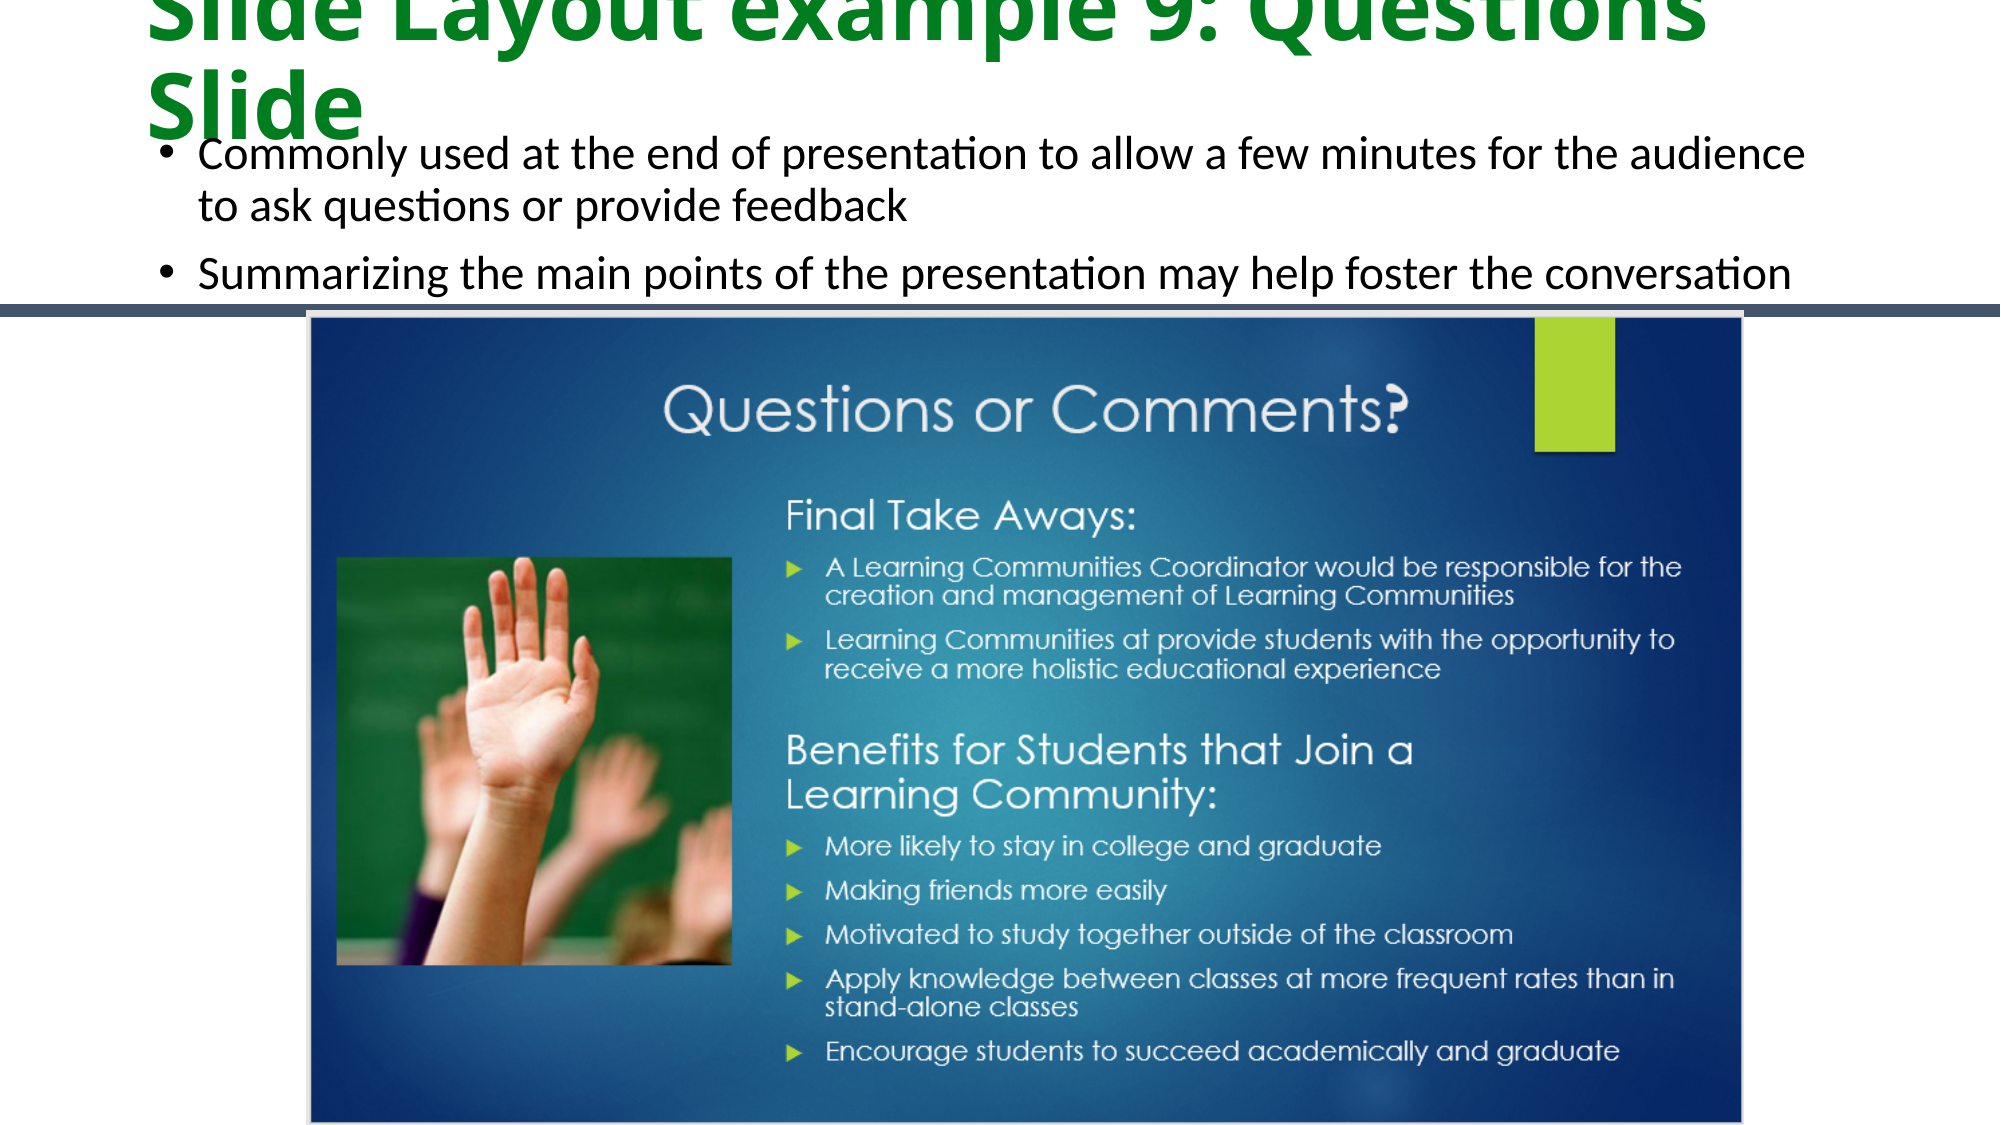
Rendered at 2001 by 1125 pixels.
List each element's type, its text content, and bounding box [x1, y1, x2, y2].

list Commonly used at the end of presentation to allow a few minutes for the audience to ask questions or provide feedback Summarizing the main points of the presentation may help foster the conversation [143, 120, 1857, 304]
title Slide Layout example 9: Questions Slide [131, 0, 1857, 121]
picture [306, 310, 1744, 1125]
